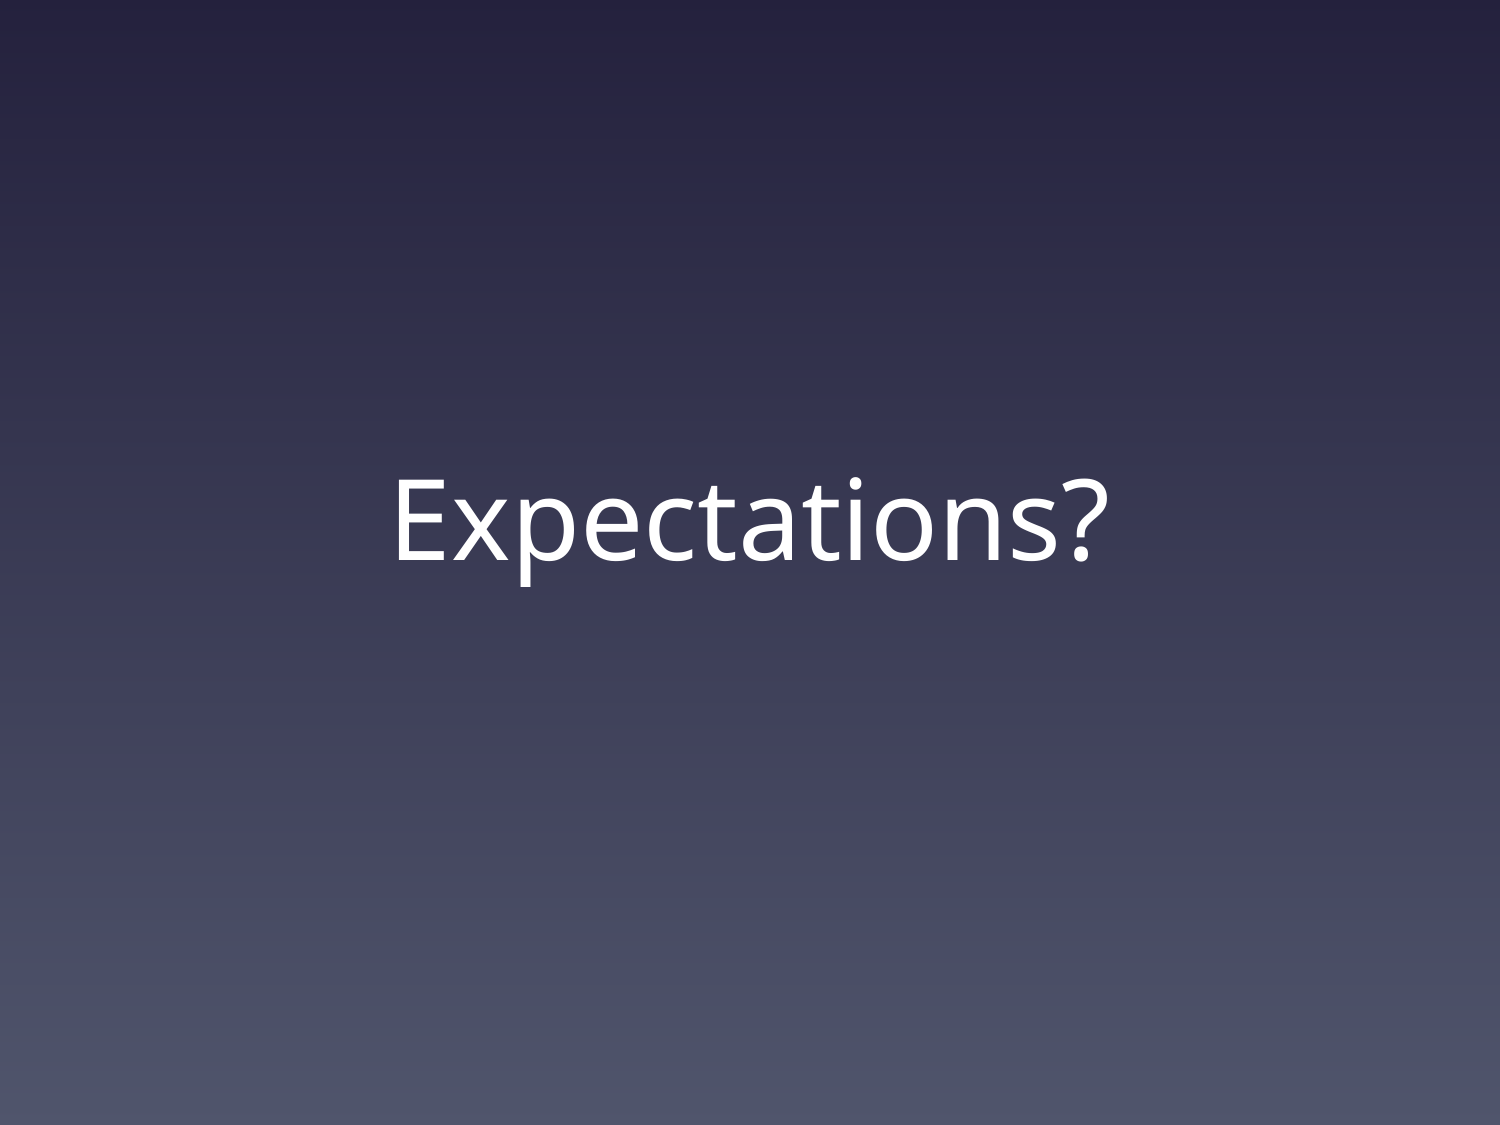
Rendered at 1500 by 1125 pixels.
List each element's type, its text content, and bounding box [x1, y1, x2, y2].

title Expectations? [112, 349, 1388, 591]
